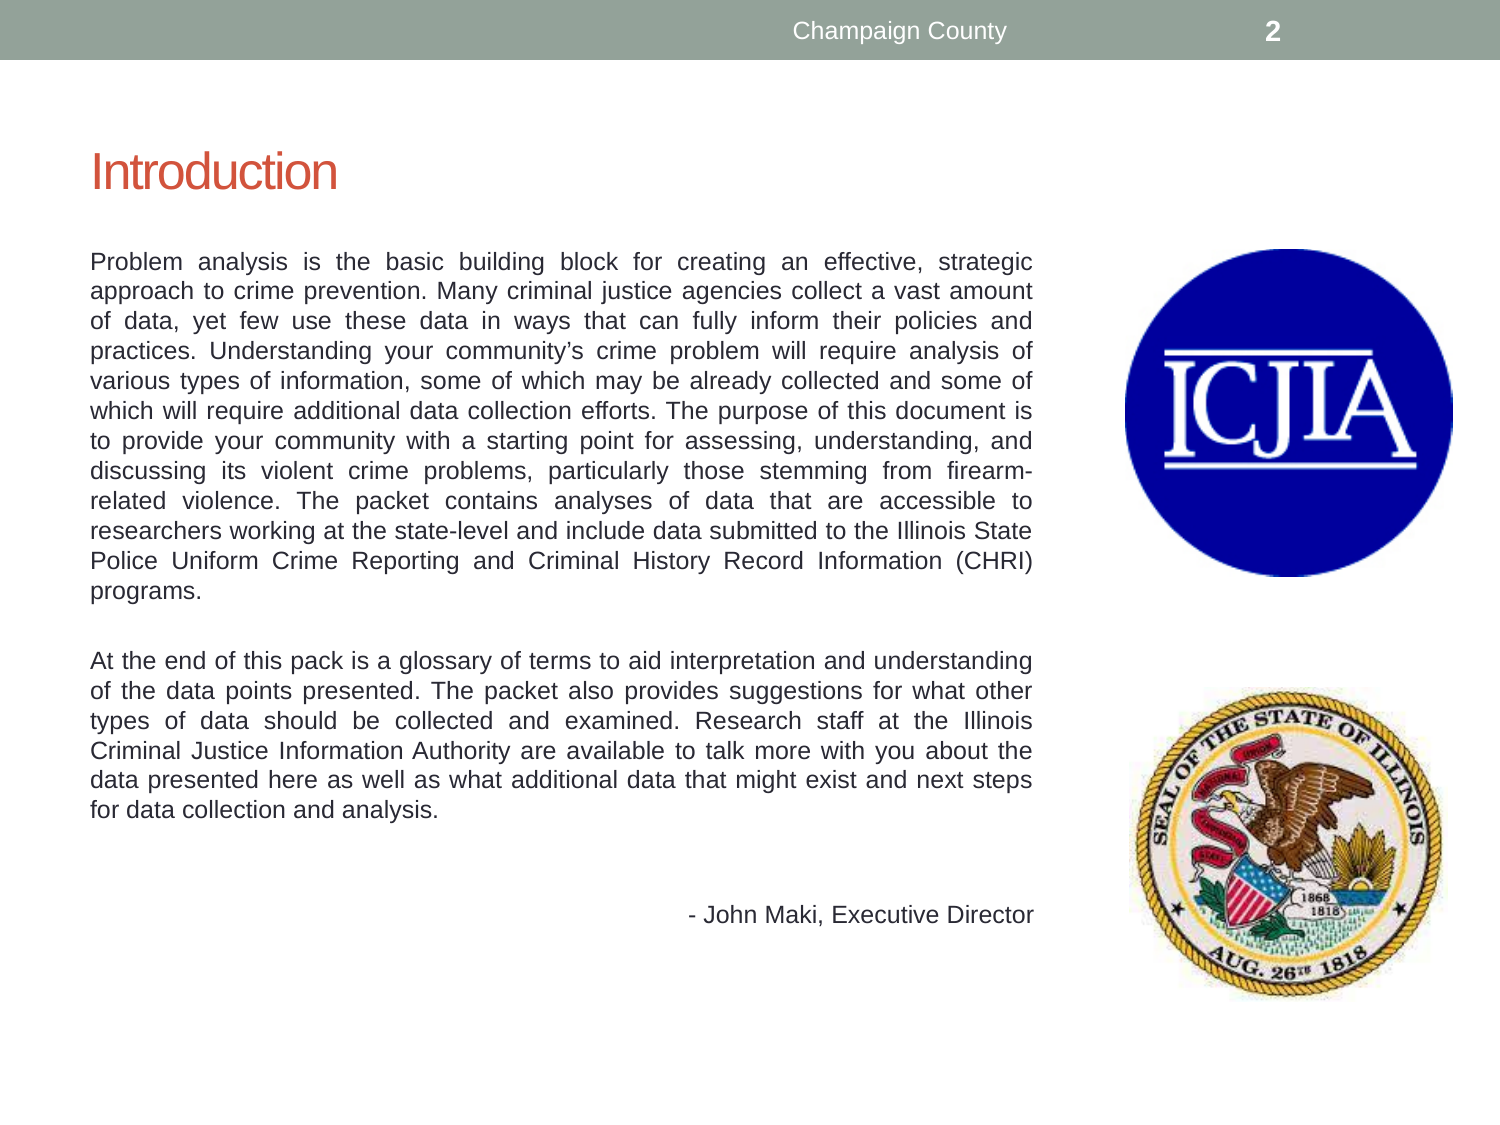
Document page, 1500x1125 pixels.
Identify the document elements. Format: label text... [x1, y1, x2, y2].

picture [1124, 249, 1453, 578]
footer Champaign County [562, 3, 1238, 57]
title Introduction [75, 87, 1425, 250]
picture [1129, 687, 1448, 1002]
list Problem analysis is the basic building block for creating an effective, strategic approach to crime prevention. Many criminal justice agencies collect a vast amount of data, yet few use these data in ways that can fully inform their policies and practices. Understanding your community’s crime problem will require analysis of various types of information, some of which may be already collected and some of which will require additional data collection efforts. The purpose of this document is to provide your community with a starting point for assessing, understanding, and discussing its violent crime problems, particularly those stemming from firearm-related violence. The packet contains analyses of data that are accessible to researchers working at the state-level and include data submitted to the Illinois State Police Uniform Crime Reporting and Criminal History Record Information (CHRI) programs. At the end of this pack is a glossary of terms to aid interpretation and understanding of the data points presented. The packet also provides suggestions for what other types of data should be collected and examined. Research staff at the Illinois Criminal Justice Information Authority are available to talk more with you about the data presented here as well as what additional data that might exist and next steps for data collection and analysis. - John Maki, Executive Director [75, 237, 1050, 1063]
slide_number 2 [1250, 3, 1425, 57]
